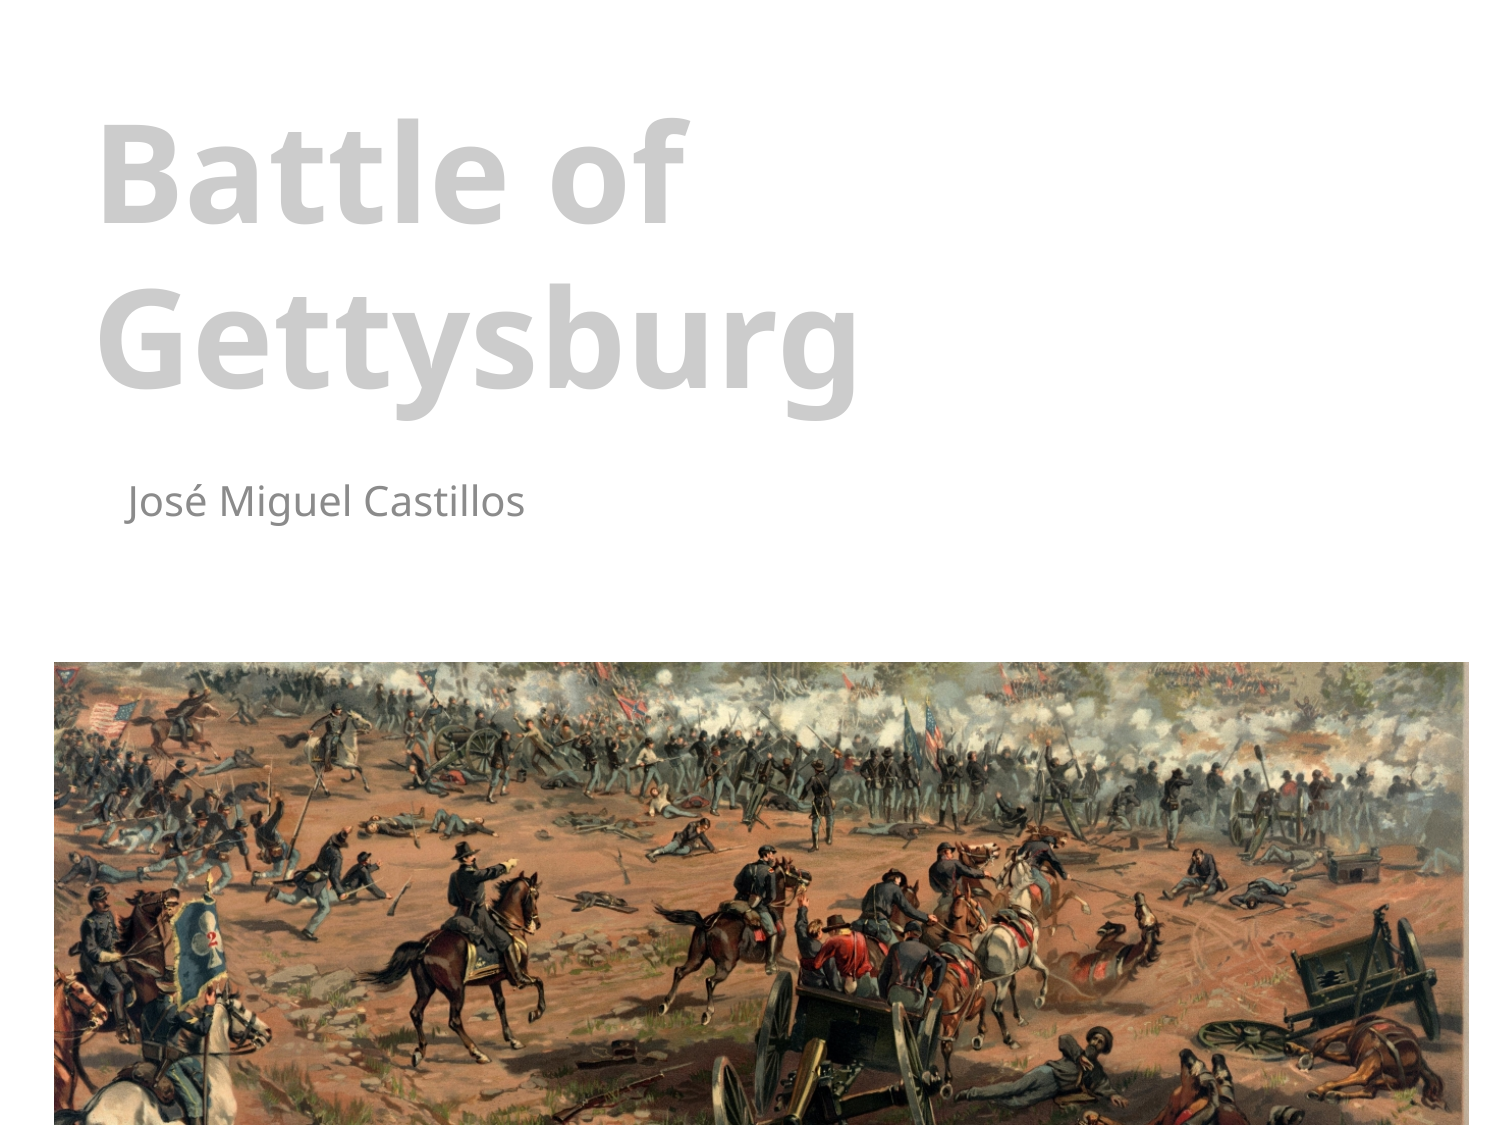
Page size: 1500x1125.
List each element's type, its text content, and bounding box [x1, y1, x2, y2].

subtitle José Miguel Castillos [112, 459, 1173, 635]
title Battle of Gettysburg [77, 5, 1316, 432]
picture [54, 662, 1470, 1125]
